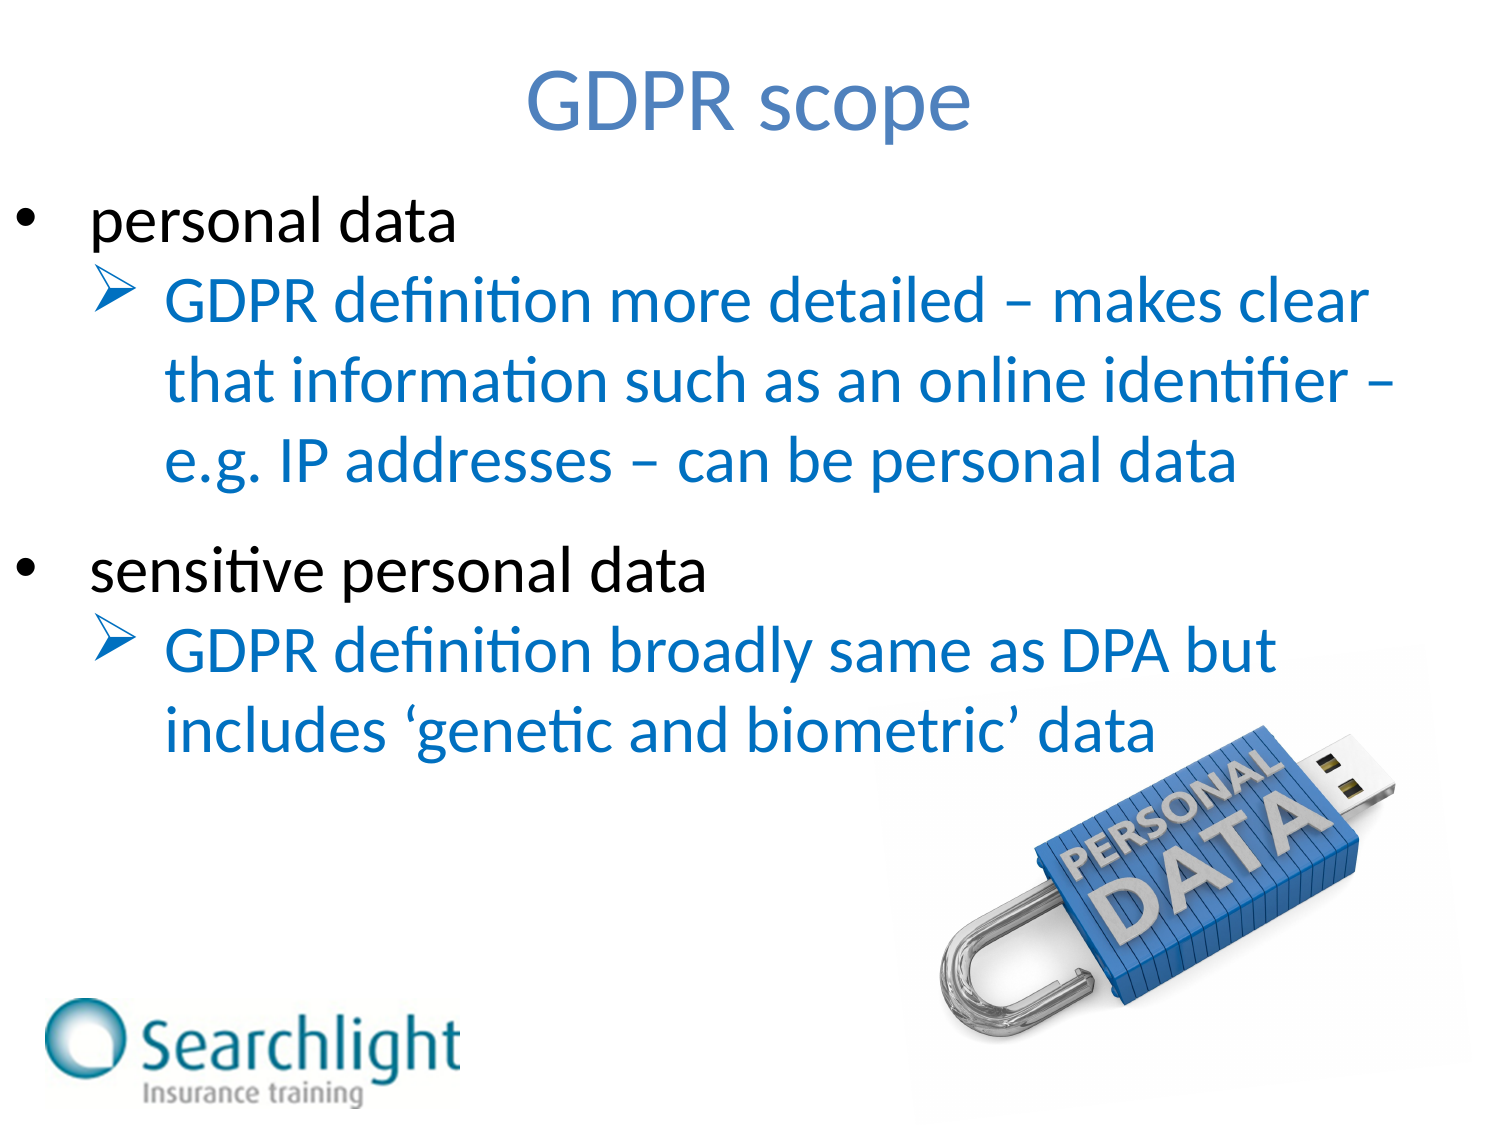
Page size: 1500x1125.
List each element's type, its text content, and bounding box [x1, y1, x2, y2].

picture [45, 998, 460, 1109]
text_box GDPR scope [0, 0, 1500, 188]
picture [889, 674, 1471, 1125]
text_box personal data GDPR definition more detailed – makes clear that information such as an online identifier – e.g. IP addresses – can be personal data sensitive personal data GDPR definition broadly same as DPA but includes ‘genetic and biometric’ data [0, 188, 1500, 883]
